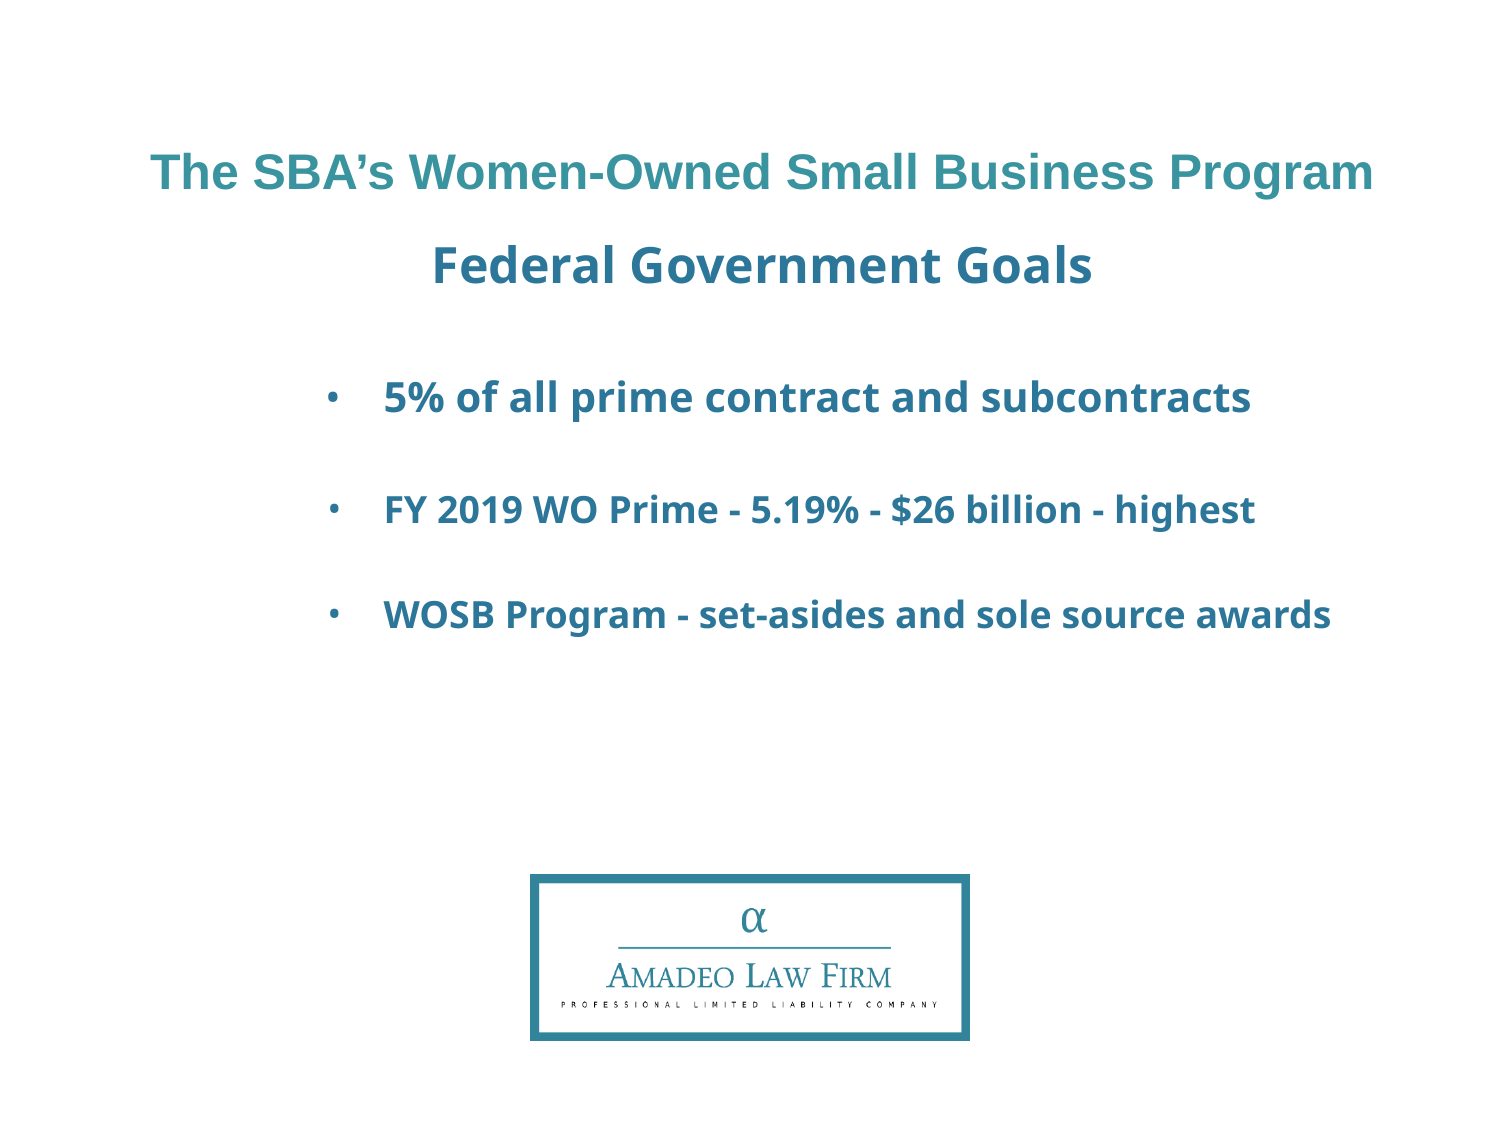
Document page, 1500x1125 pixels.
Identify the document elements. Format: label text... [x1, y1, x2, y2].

picture [530, 874, 970, 1041]
list The SBA’s Women-Owned Small Business Program Federal Government Goals 5% of all prime contract and subcontracts FY 2019 WO Prime - 5.19% - $26 billion - highest WOSB Program - set-asides and sole source awards [87, 132, 1438, 875]
